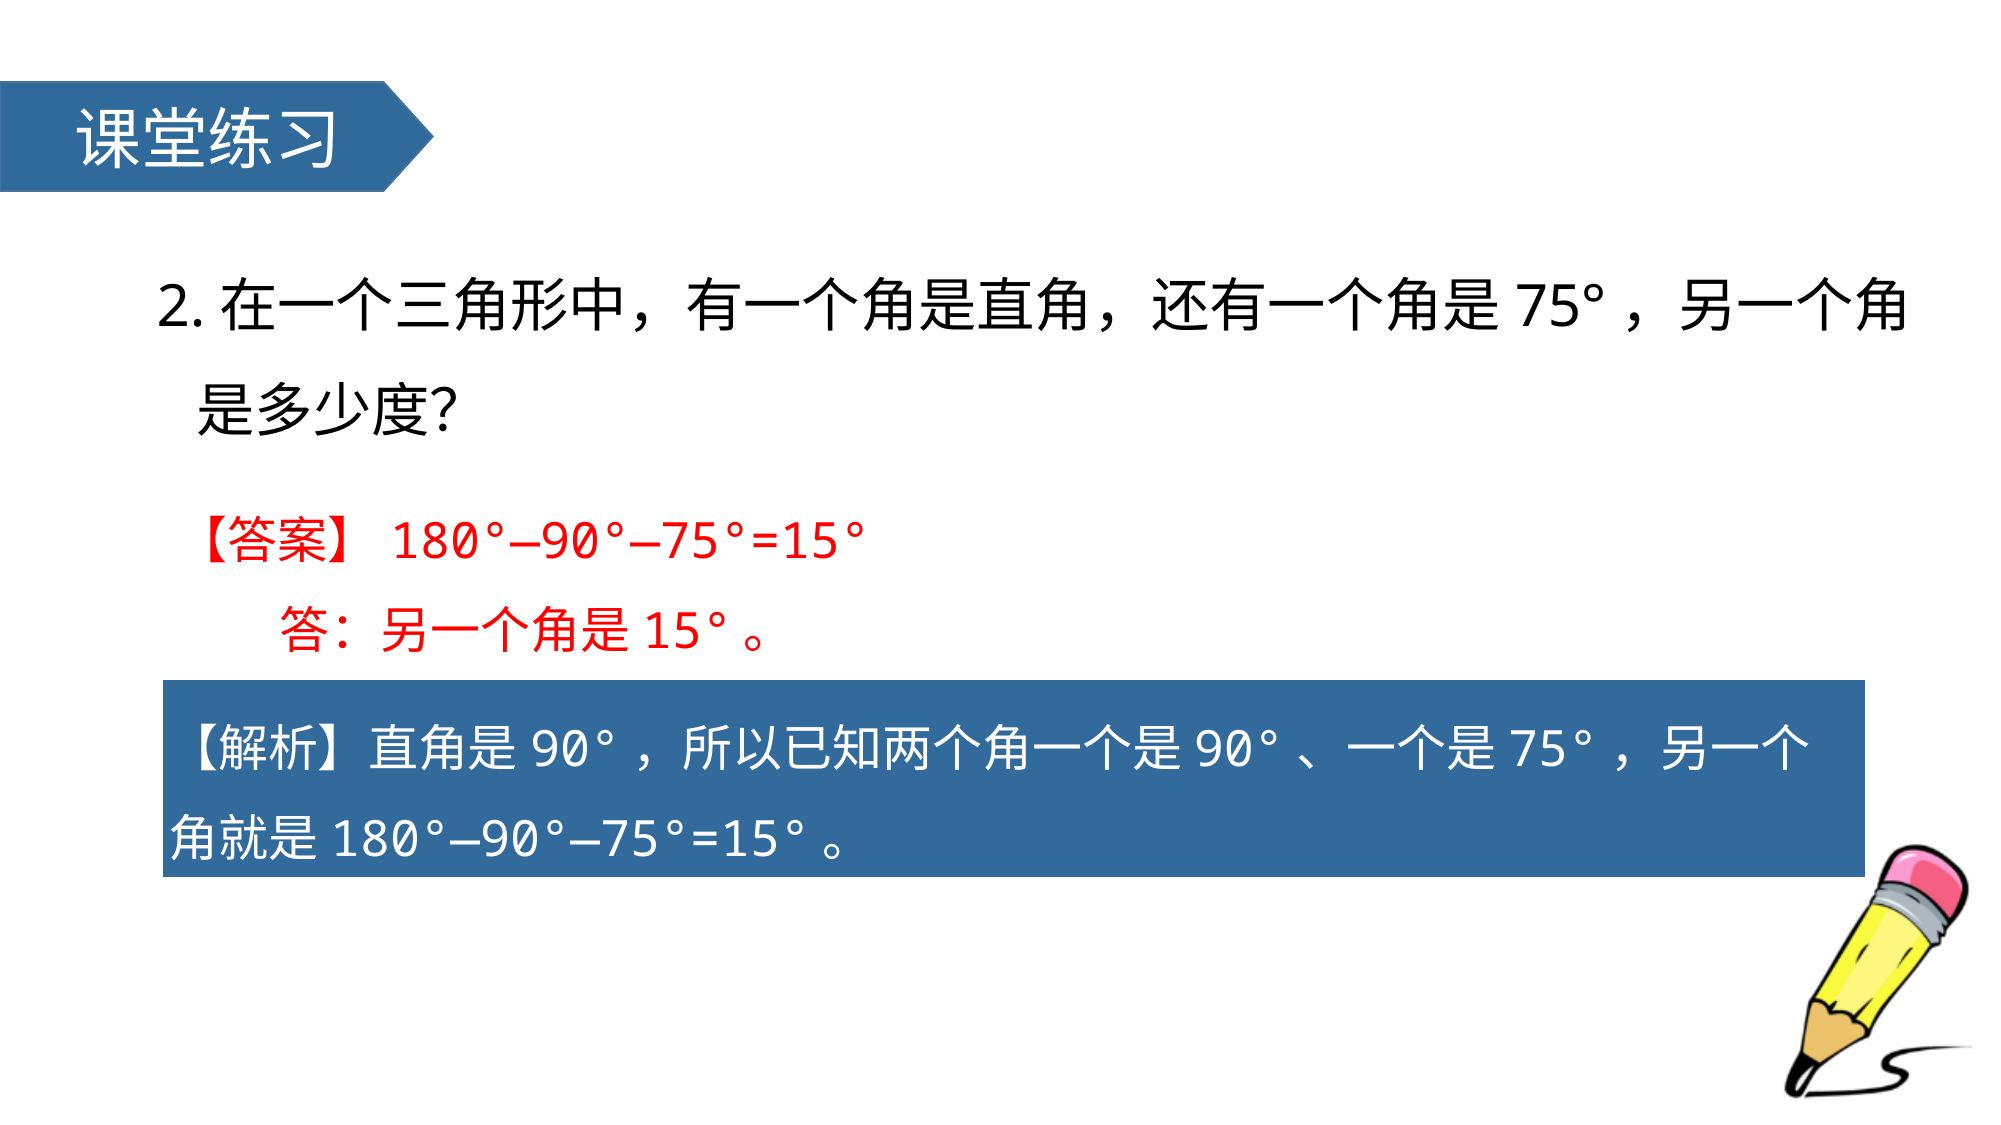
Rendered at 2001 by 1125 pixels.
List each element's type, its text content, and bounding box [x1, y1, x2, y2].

text_box 2.在一个三角形中，有一个角是直角，还有一个角是75°，另一个角 是多少度？ [141, 225, 1947, 451]
text_box 课堂练习 [0, 82, 433, 191]
text_box 【答案】180°—90°—75°=15° 答：另一个角是15°。 [163, 471, 1810, 667]
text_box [153, 678, 1865, 877]
picture [1719, 807, 1986, 1125]
